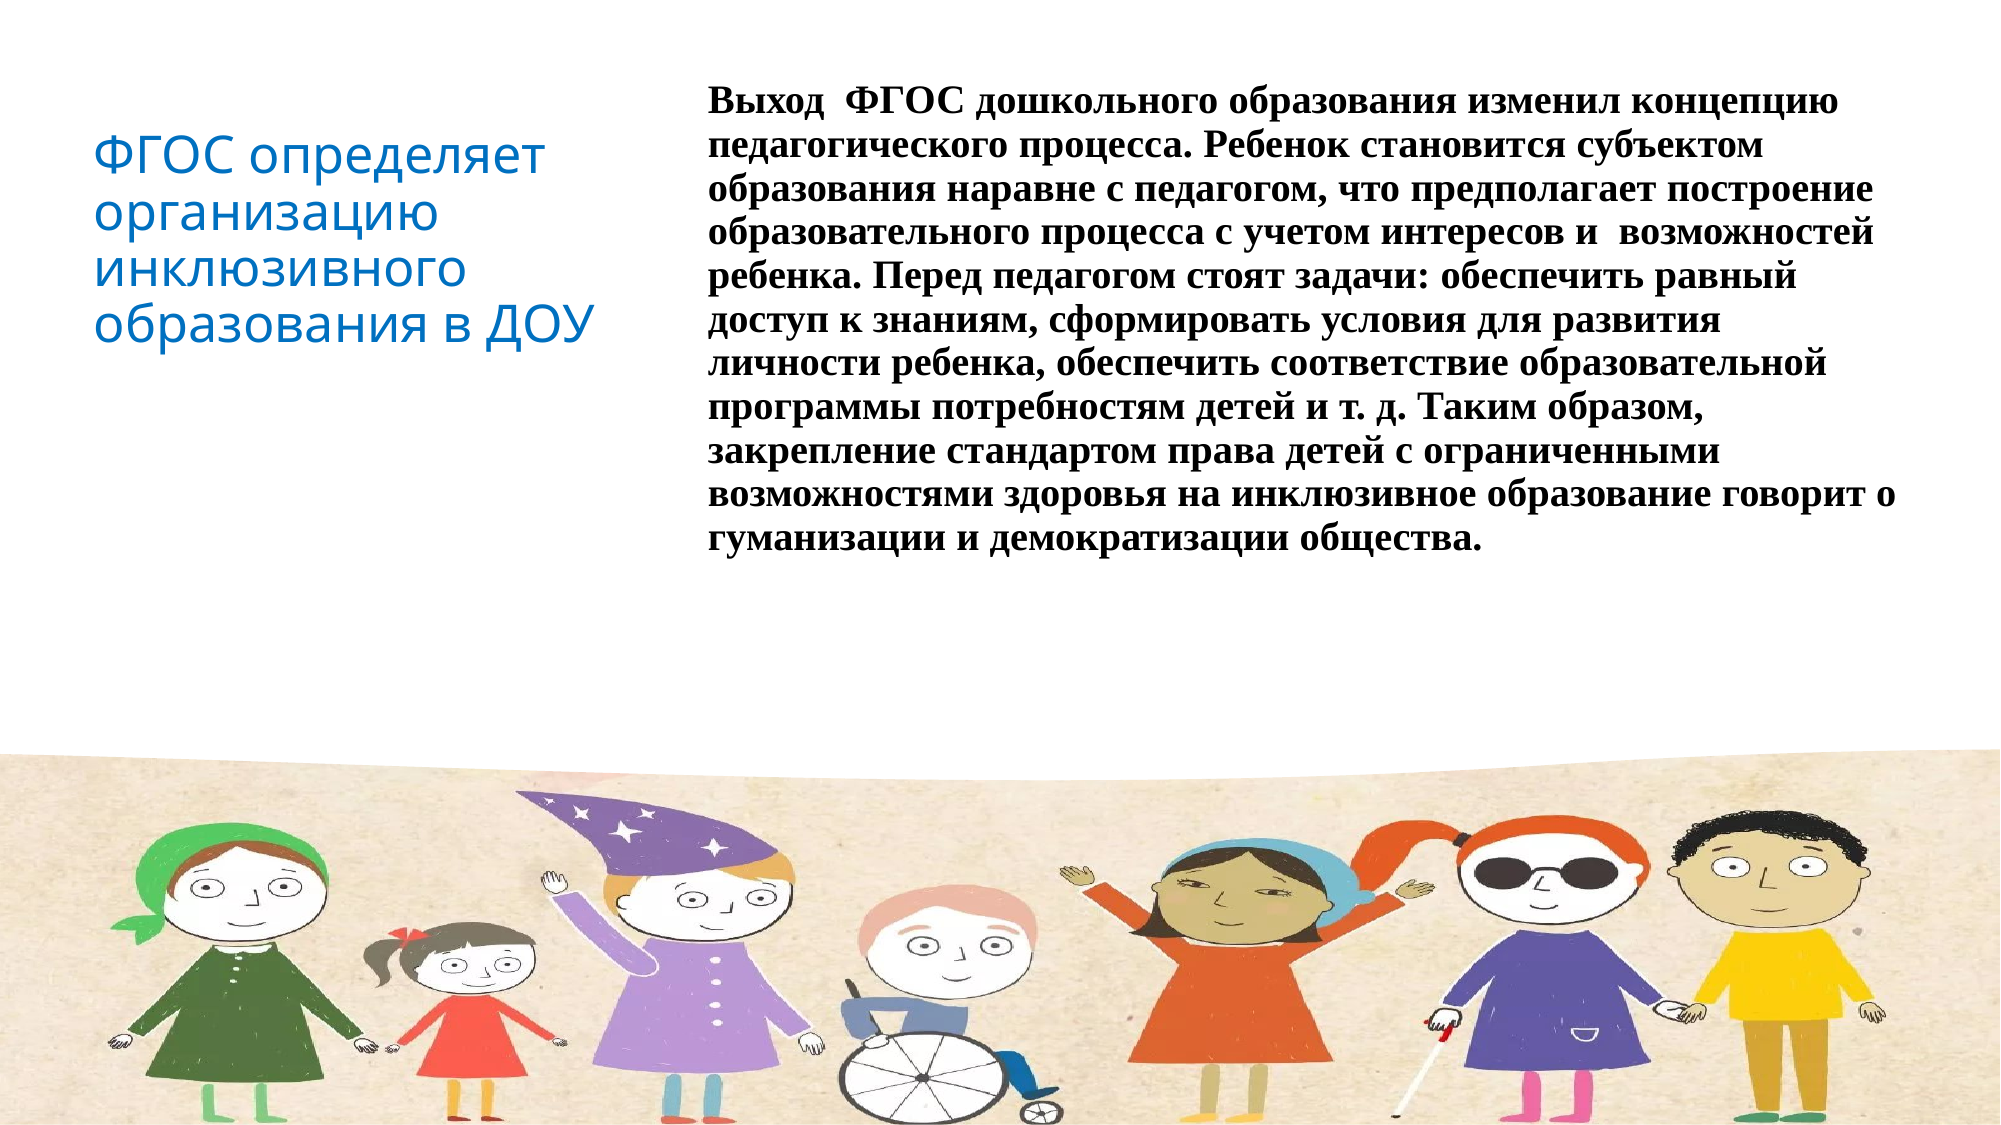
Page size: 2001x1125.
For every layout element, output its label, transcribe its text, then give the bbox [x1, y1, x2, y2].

title ФГОС определяет организацию инклюзивного образования в ДОУ [78, 53, 619, 429]
list Выход ФГОС дошкольного образования изменил концепцию педагогического процесса. Ребенок становится субъектом образования наравне с педагогом, что предполагает построение образовательного процесса с учетом интересов и возможностей ребенка. Перед педагогом стоят задачи: обеспечить равный доступ к знаниям, сформировать условия для развития личности ребенка, обеспечить соответствие образовательной программы потребностям детей и т. д. Таким образом, закрепление стандартом права детей с ограниченными возможностями здоровья на инклюзивное образование говорит о гуманизации и демократизации общества. [692, 53, 1921, 585]
picture [0, 749, 2000, 1125]
